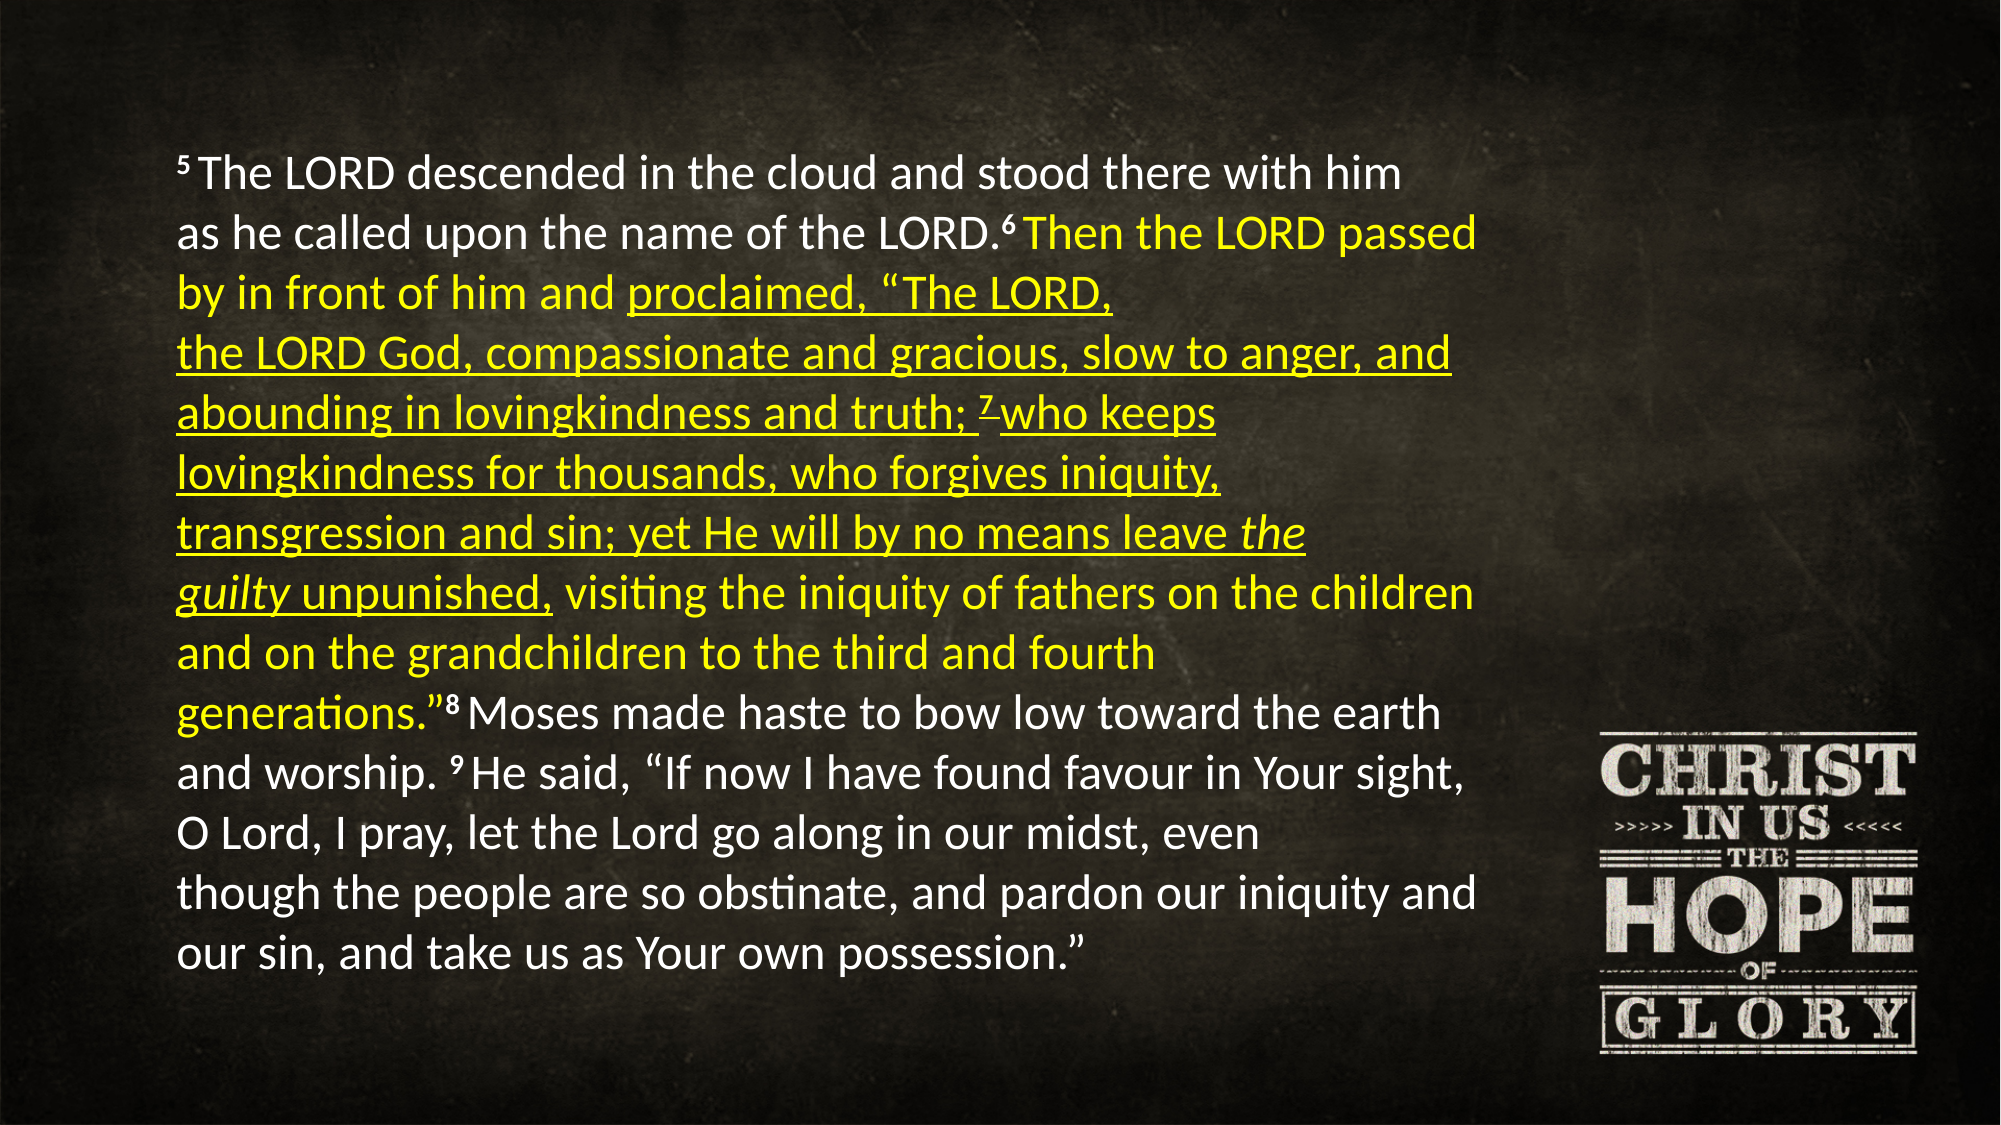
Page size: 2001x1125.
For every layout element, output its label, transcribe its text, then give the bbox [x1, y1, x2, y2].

picture [0, 0, 2001, 1125]
text_box 5 The Lord descended in the cloud and stood there with him as he called upon the name of the Lord.6 Then the Lord passed by in front of him and proclaimed, “The Lord, the Lord God, compassionate and gracious, slow to anger, and abounding in lovingkindness and truth; 7 who keeps lovingkindness for thousands, who forgives iniquity, transgression and sin; yet He will by no means leave the guilty unpunished, visiting the iniquity of fathers on the children and on the grandchildren to the third and fourth generations.”8 Moses made haste to bow low toward the earth and worship. 9 He said, “If now I have found favour in Your sight, O Lord, I pray, let the Lord go along in our midst, even though the people are so obstinate, and pardon our iniquity and our sin, and take us as Your own possession.” [161, 132, 1496, 988]
